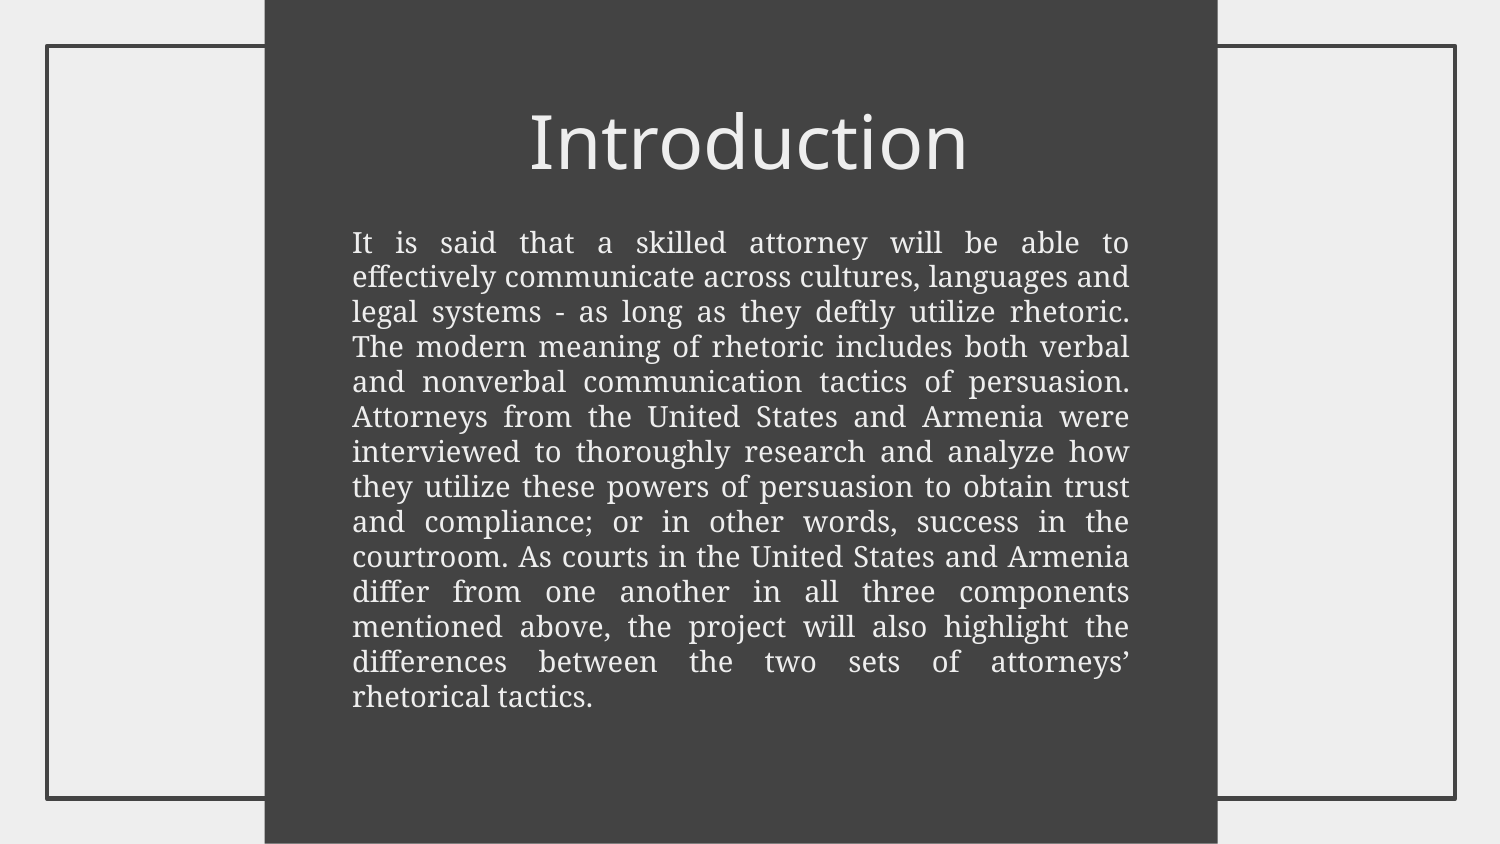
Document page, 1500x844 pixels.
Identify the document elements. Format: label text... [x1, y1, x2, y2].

subtitle It is said that a skilled attorney will be able to effectively communicate across cultures, languages and legal systems - as long as they deftly utilize rhetoric. The modern meaning of rhetoric includes both verbal and nonverbal communication tactics of persuasion. Attorneys from the United States and Armenia were interviewed to thoroughly research and analyze how they utilize these powers of persuasion to obtain trust and compliance; or in other words, success in the courtroom. As courts in the United States and Armenia differ from one another in all three components mentioned above, the project will also highlight the differences between the two sets of attorneys’ rhetorical tactics. [337, 208, 1146, 727]
title Introduction [51, 70, 1449, 209]
